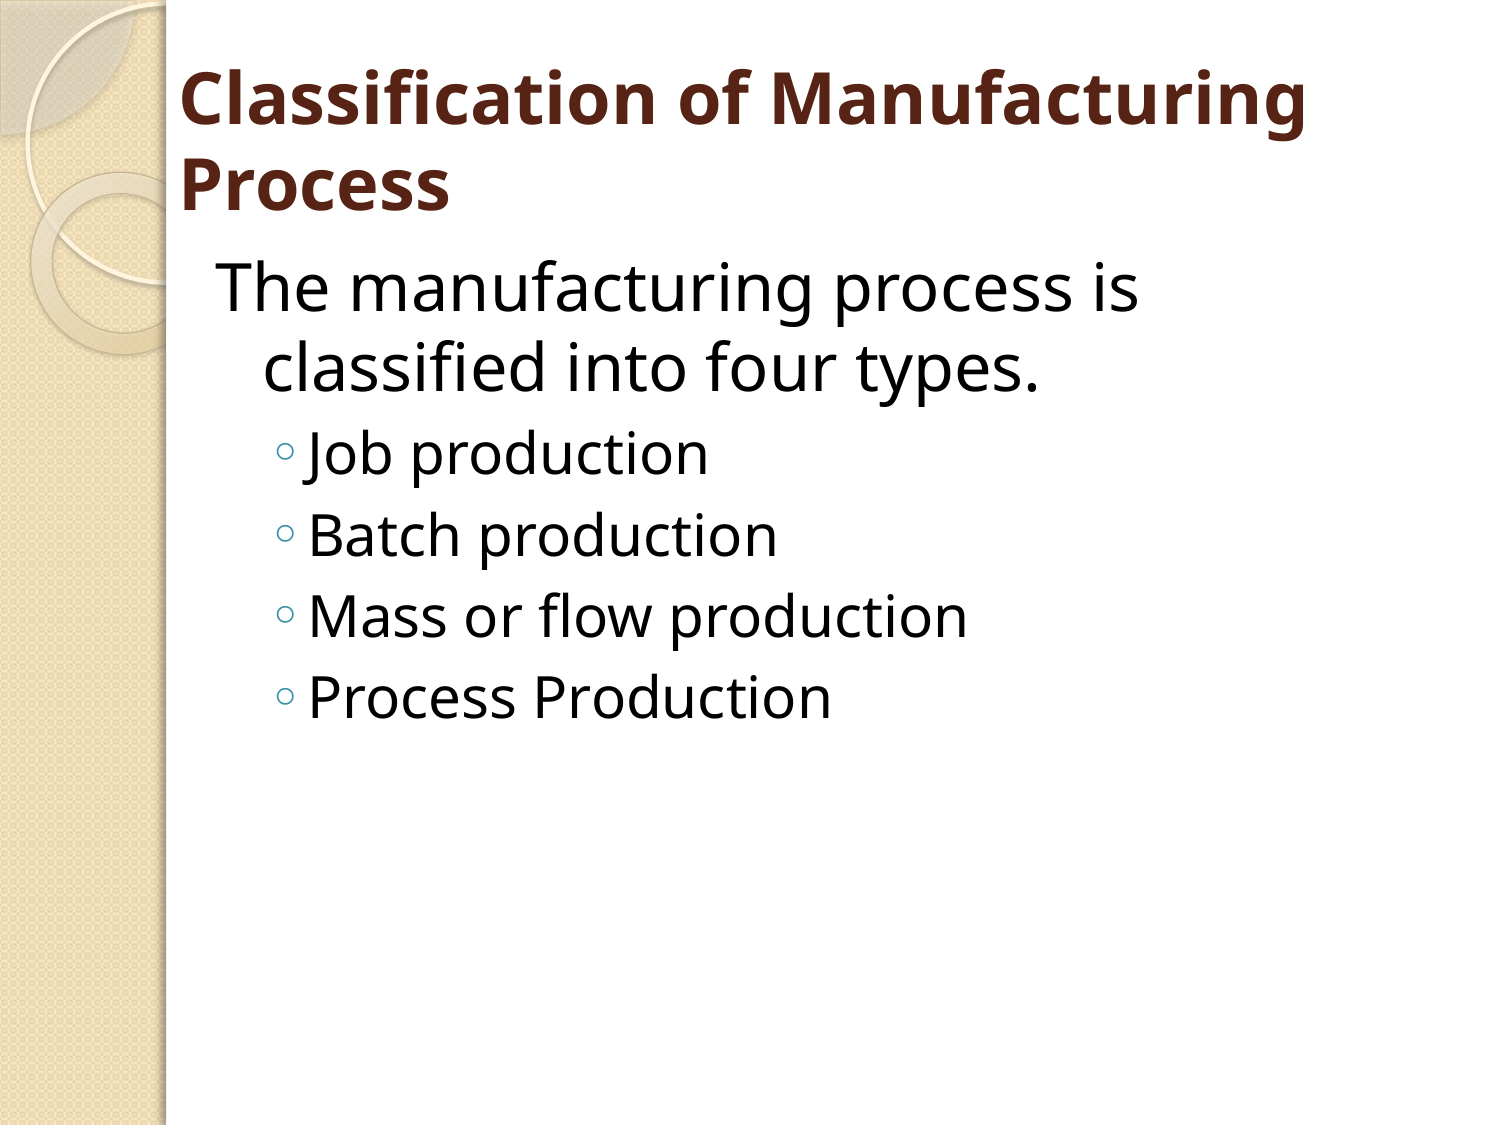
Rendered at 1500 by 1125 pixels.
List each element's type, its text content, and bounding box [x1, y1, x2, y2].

title Classification of Manufacturing Process [164, 45, 1442, 233]
list The manufacturing process is classified into four types. Job production Batch production Mass or flow production Process Production [187, 237, 1418, 1025]
